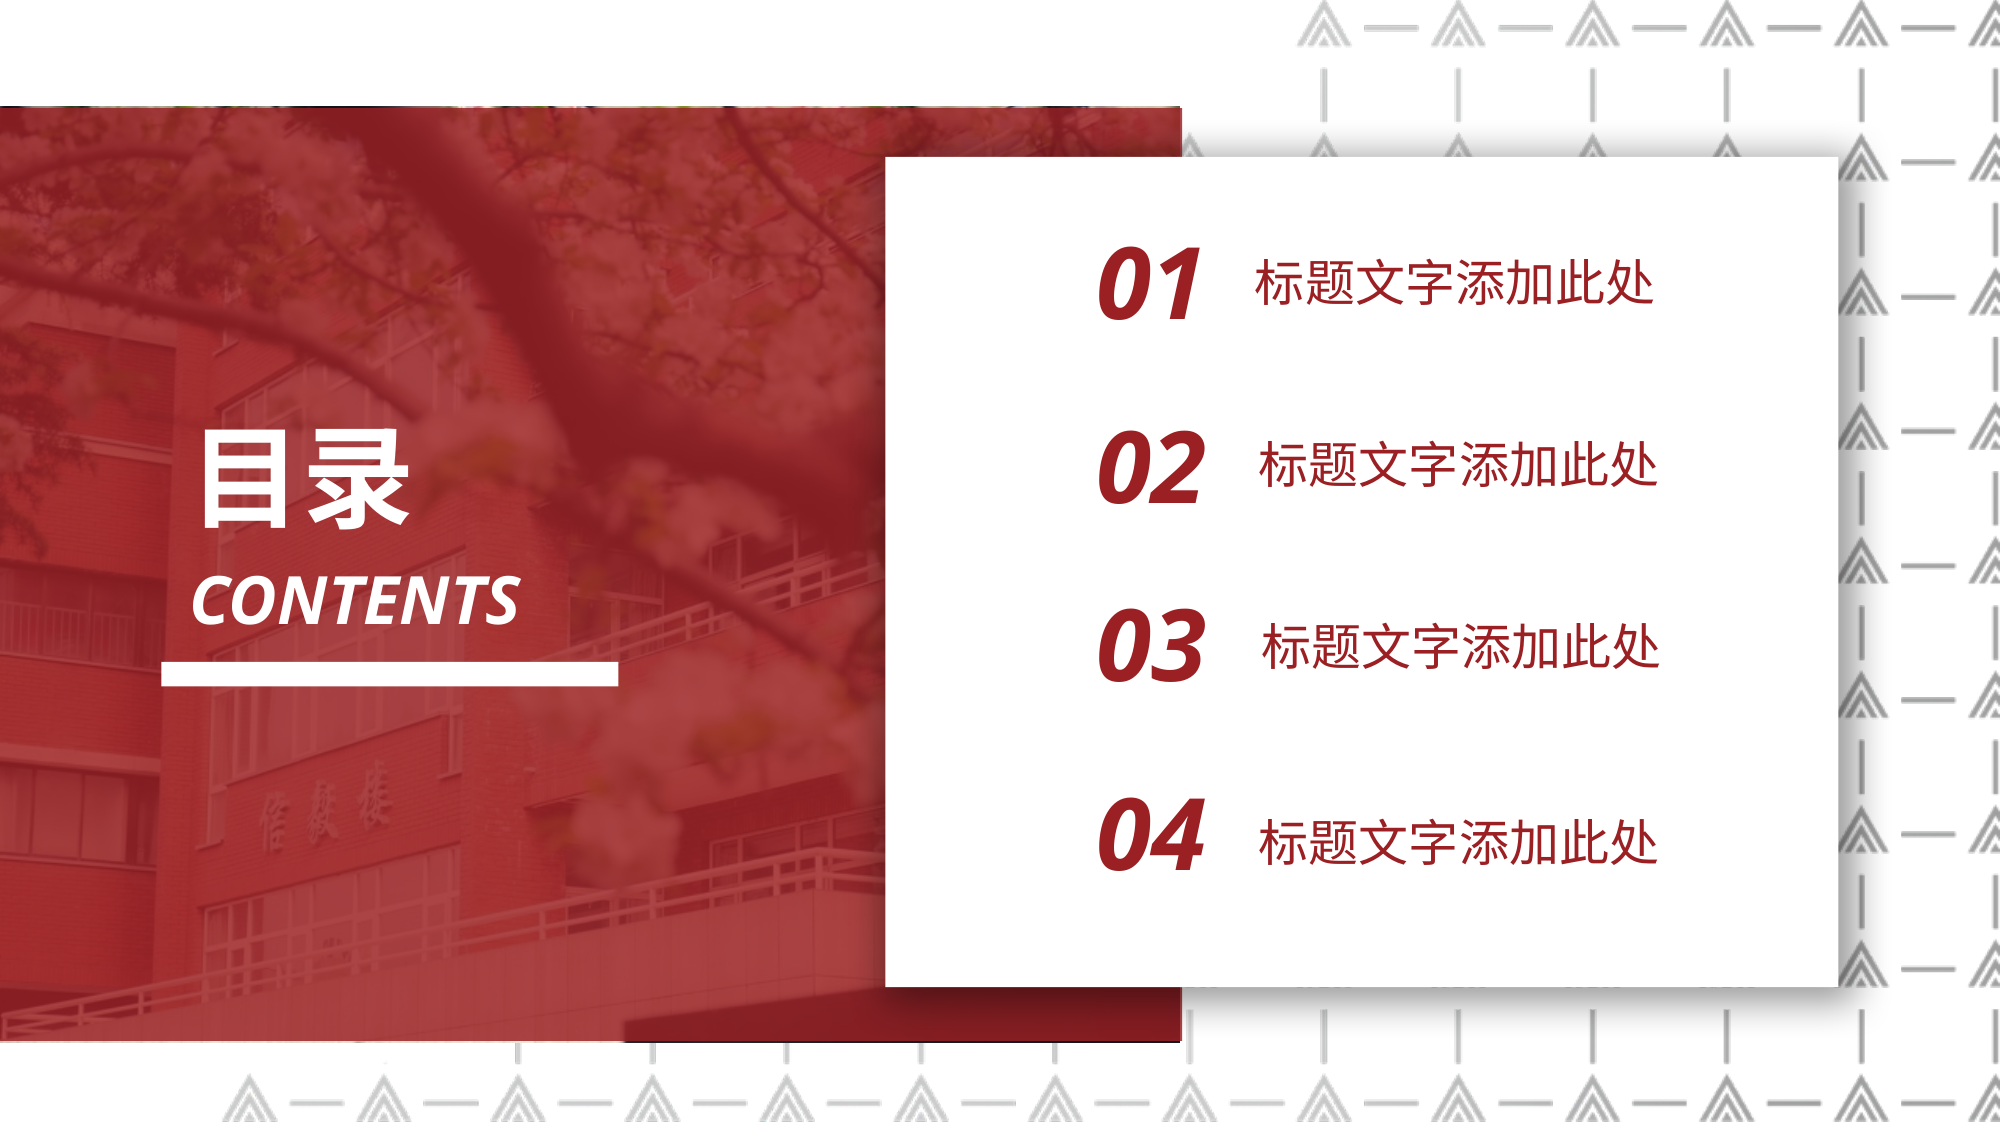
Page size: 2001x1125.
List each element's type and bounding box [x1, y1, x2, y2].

text_box [161, 399, 619, 687]
text_box [1052, 574, 1682, 711]
text_box [1052, 211, 1676, 349]
text_box [1052, 763, 1676, 900]
text_box [1052, 396, 1680, 533]
picture [0, 0, 2000, 1125]
